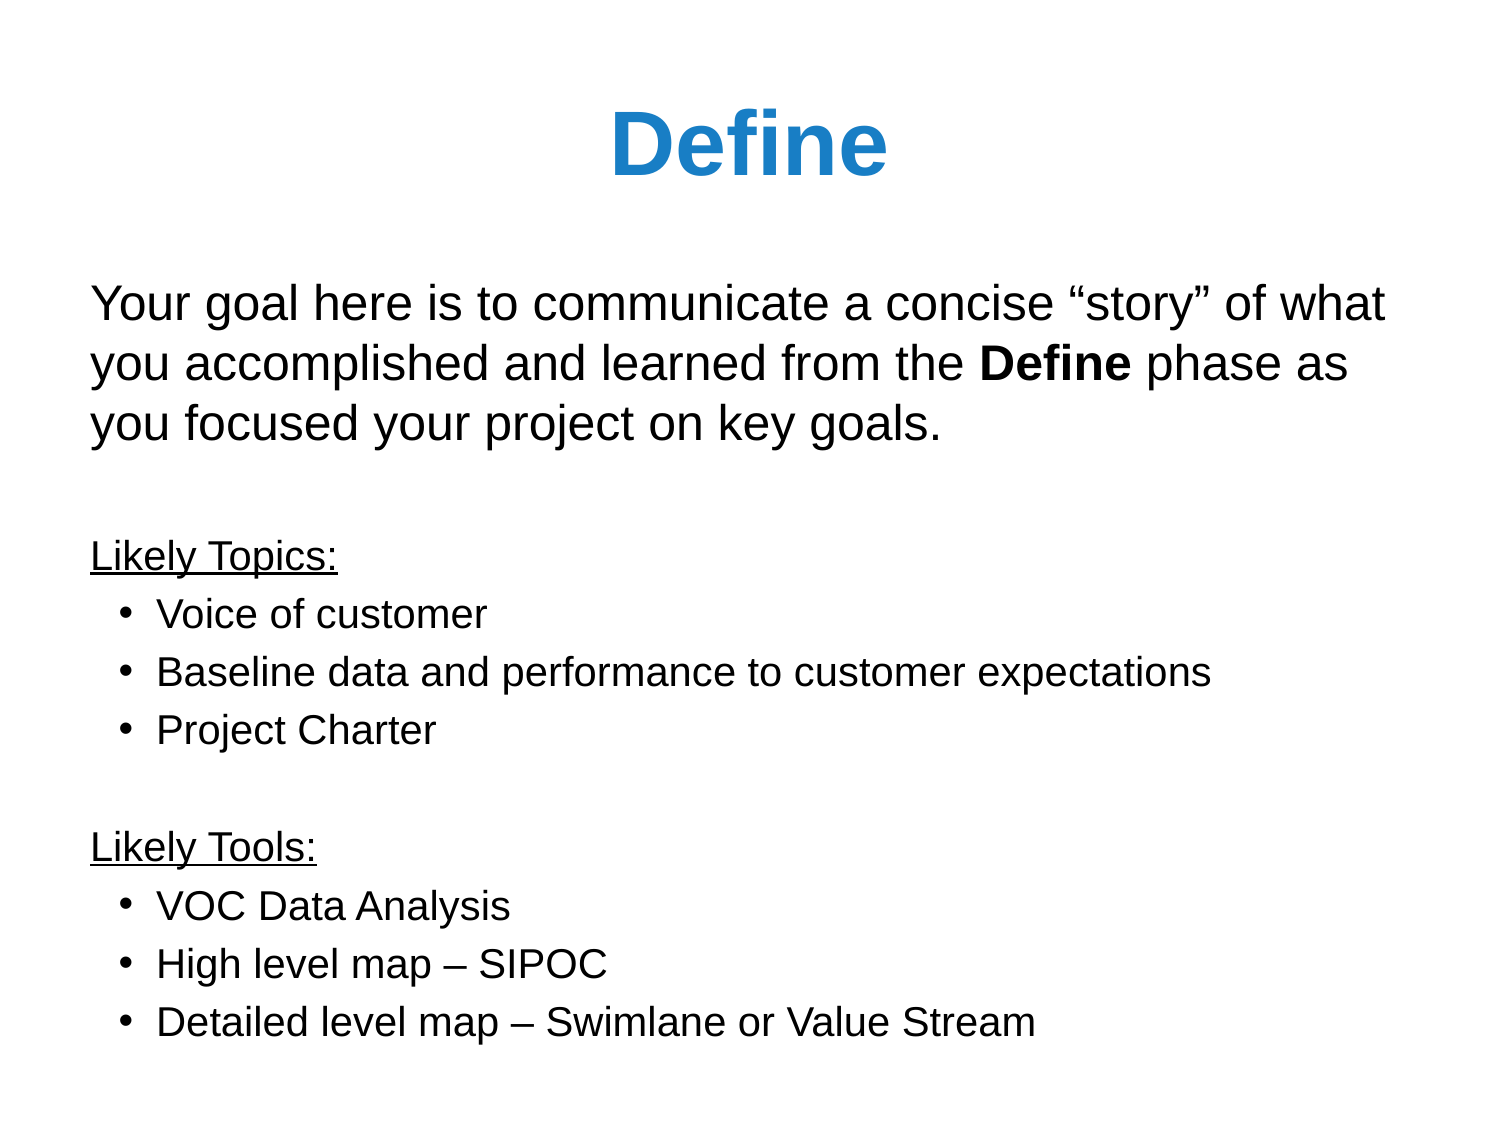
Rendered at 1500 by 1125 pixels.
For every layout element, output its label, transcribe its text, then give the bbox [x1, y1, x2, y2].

title Define [75, 45, 1425, 233]
list Your goal here is to communicate a concise “story” of what you accomplished and learned from the Define phase as you focused your project on key goals. Likely Topics: Voice of customer Baseline data and performance to customer expectations Project Charter Likely Tools: VOC Data Analysis High level map – SIPOC Detailed level map – Swimlane or Value Stream [75, 262, 1425, 1005]
